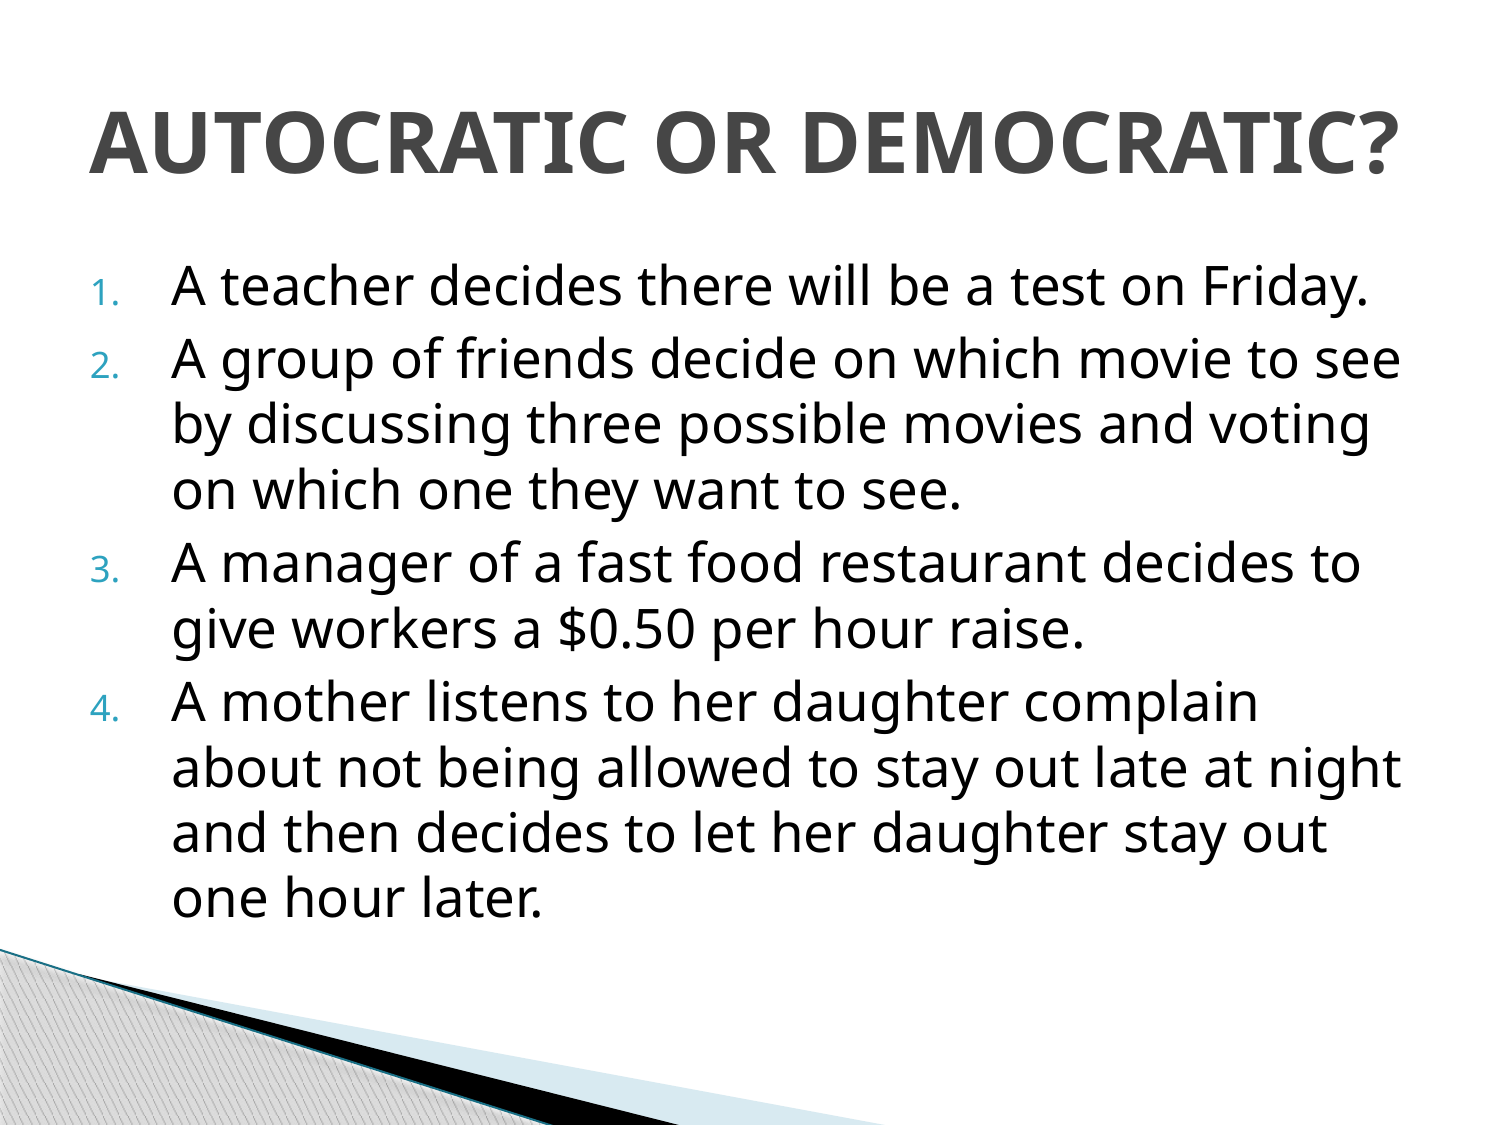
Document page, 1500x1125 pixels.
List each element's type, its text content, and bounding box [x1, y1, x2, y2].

list A teacher decides there will be a test on Friday. A group of friends decide on which movie to see by discussing three possible movies and voting on which one they want to see. A manager of a fast food restaurant decides to give workers a $0.50 per hour raise. A mother listens to her daughter complain about not being allowed to stay out late at night and then decides to let her daughter stay out one hour later. [75, 243, 1425, 986]
title AUTOCRATIC OR DEMOCRATIC? [75, 45, 1425, 233]
